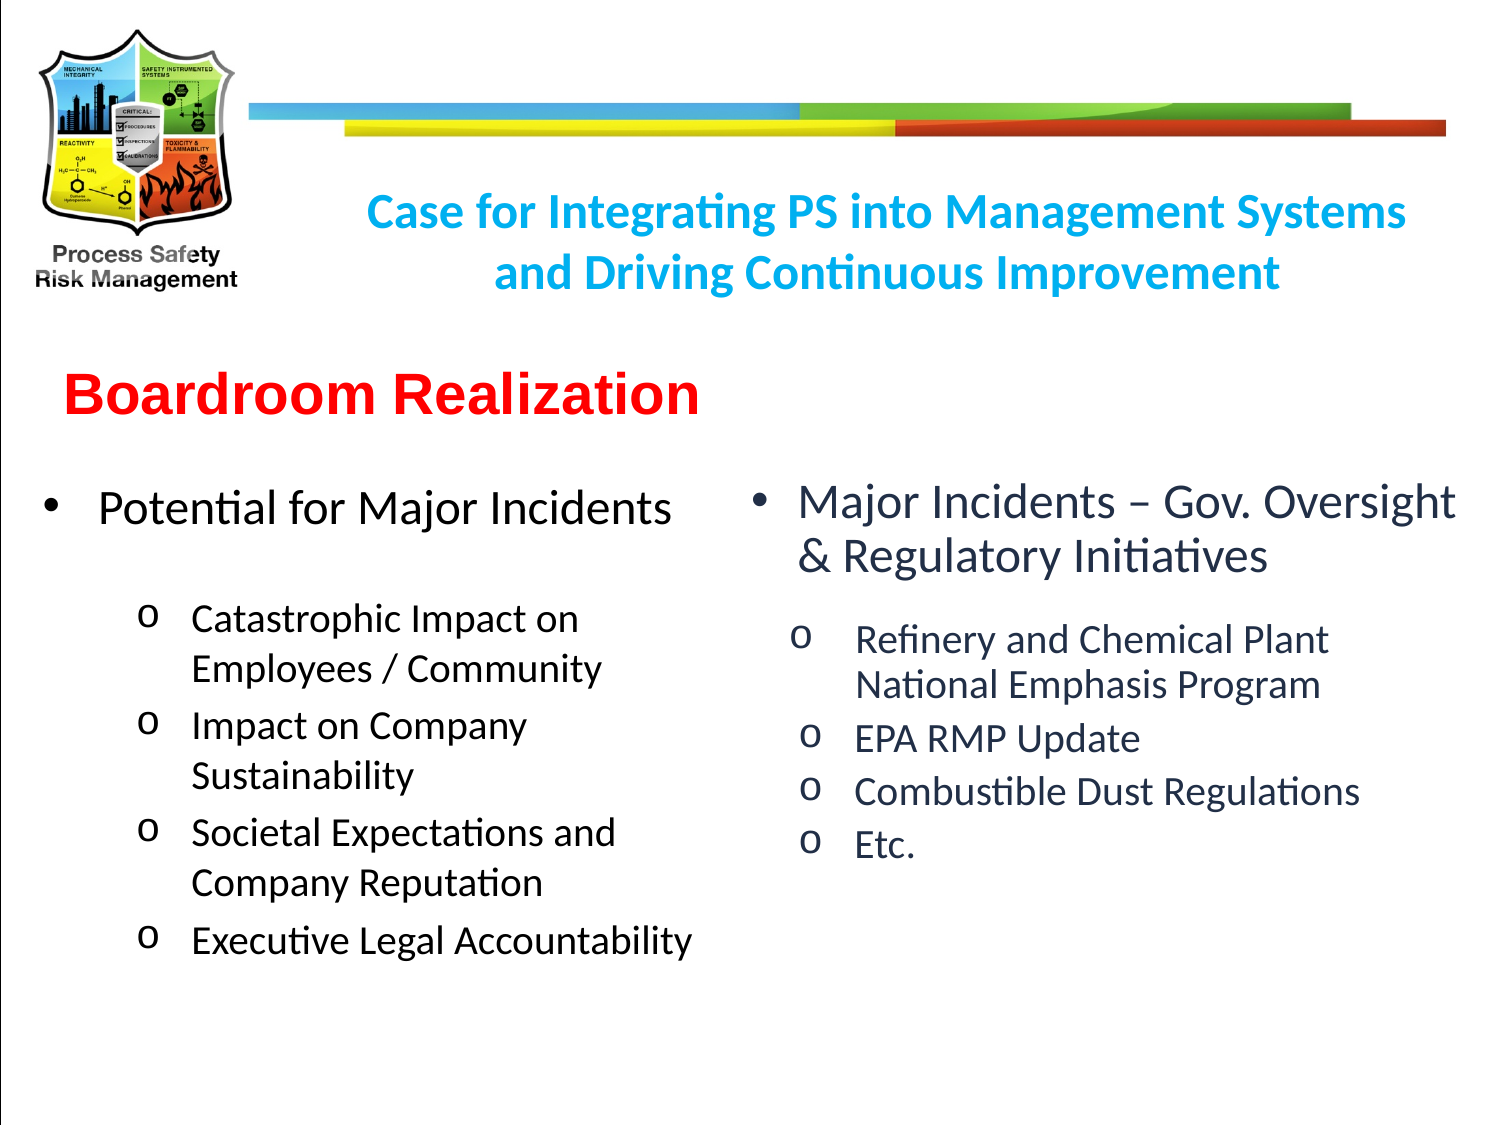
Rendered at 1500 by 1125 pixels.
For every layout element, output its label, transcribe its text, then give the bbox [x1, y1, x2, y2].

text_box Major Incidents – Gov. Oversight & Regulatory Initiatives Refinery and Chemical Plant National Emphasis Program EPA RMP Update Combustible Dust Regulations Etc. [713, 474, 1470, 933]
picture [0, 0, 1500, 1125]
list Potential for Major Incidents Catastrophic Impact on Employees / Community Impact on Company Sustainability Societal Expectations and Company Reputation Executive Legal Accountability [27, 467, 714, 1025]
title Case for Integrating PS into Management Systems and Driving Continuous Improvement [350, 151, 1425, 327]
text_box Boardroom Realization [63, 363, 1500, 428]
